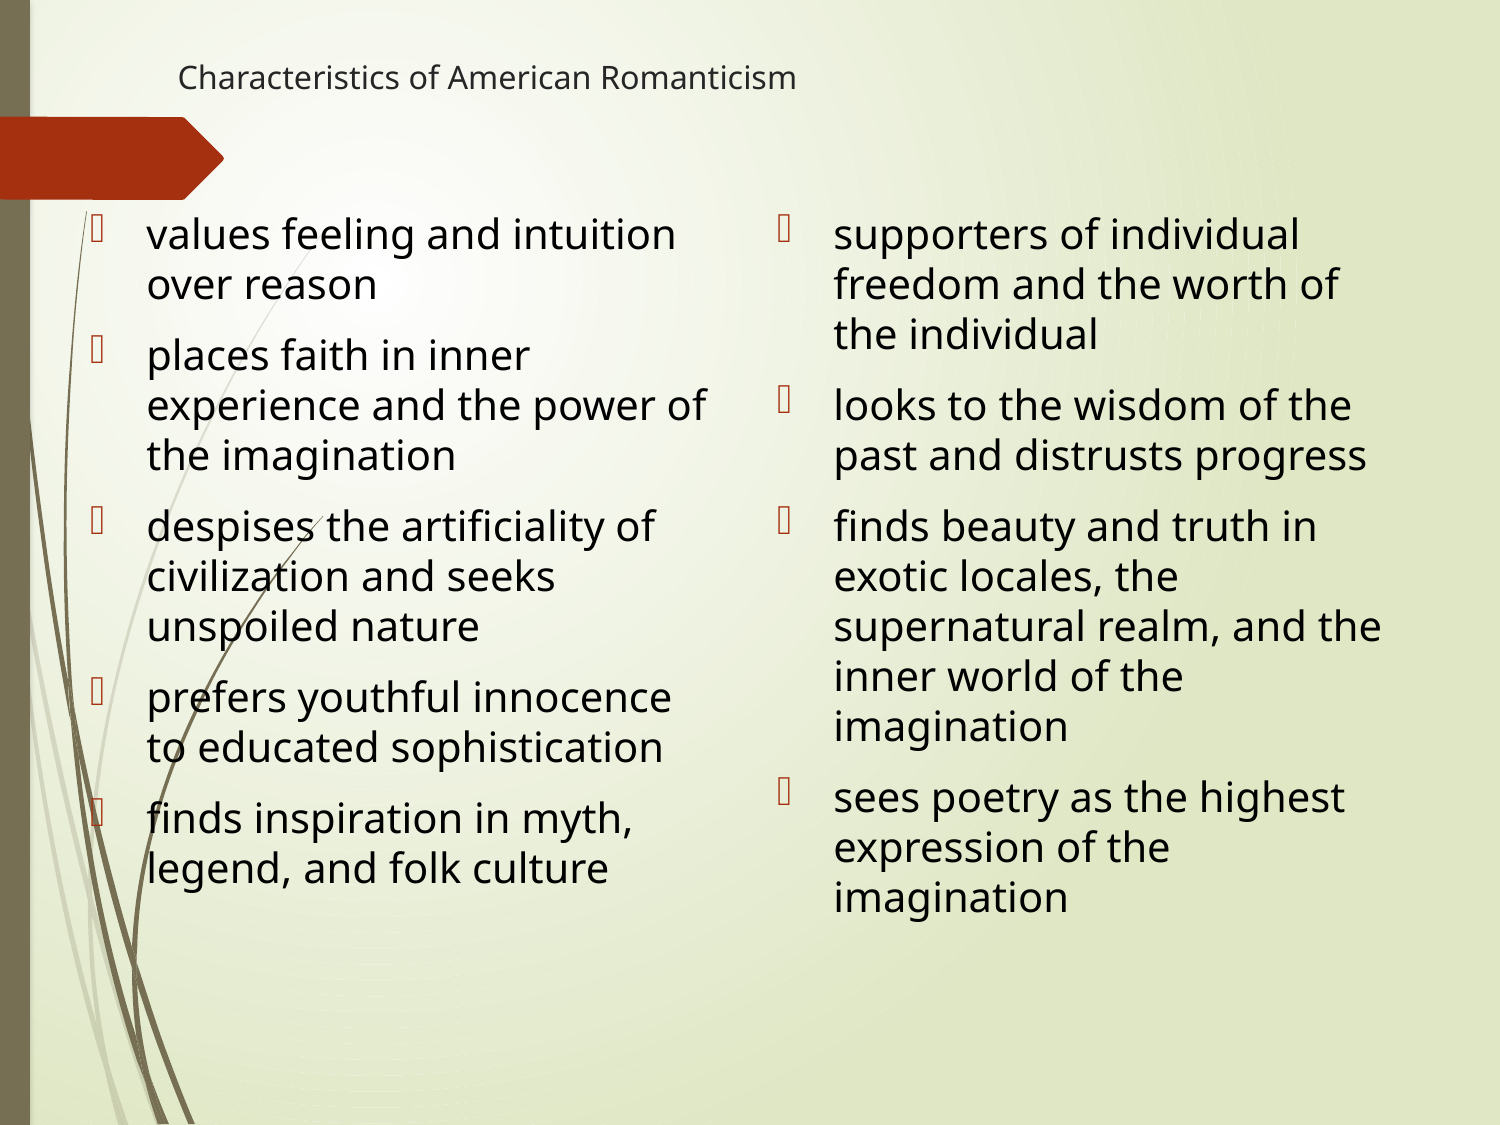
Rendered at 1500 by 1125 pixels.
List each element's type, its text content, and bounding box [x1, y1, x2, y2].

title Characteristics of American Romanticism [162, 50, 1375, 150]
list supporters of individual freedom and the worth of the individual looks to the wisdom of the past and distrusts progress finds beauty and truth in exotic locales, the supernatural realm, and the inner world of the imagination sees poetry as the highest expression of the imagination [761, 200, 1425, 1005]
list values feeling and intuition over reason places faith in inner experience and the power of the imagination despises the artificiality of civilization and seeks unspoiled nature prefers youthful innocence to educated sophistication finds inspiration in myth, legend, and folk culture [75, 200, 738, 1005]
